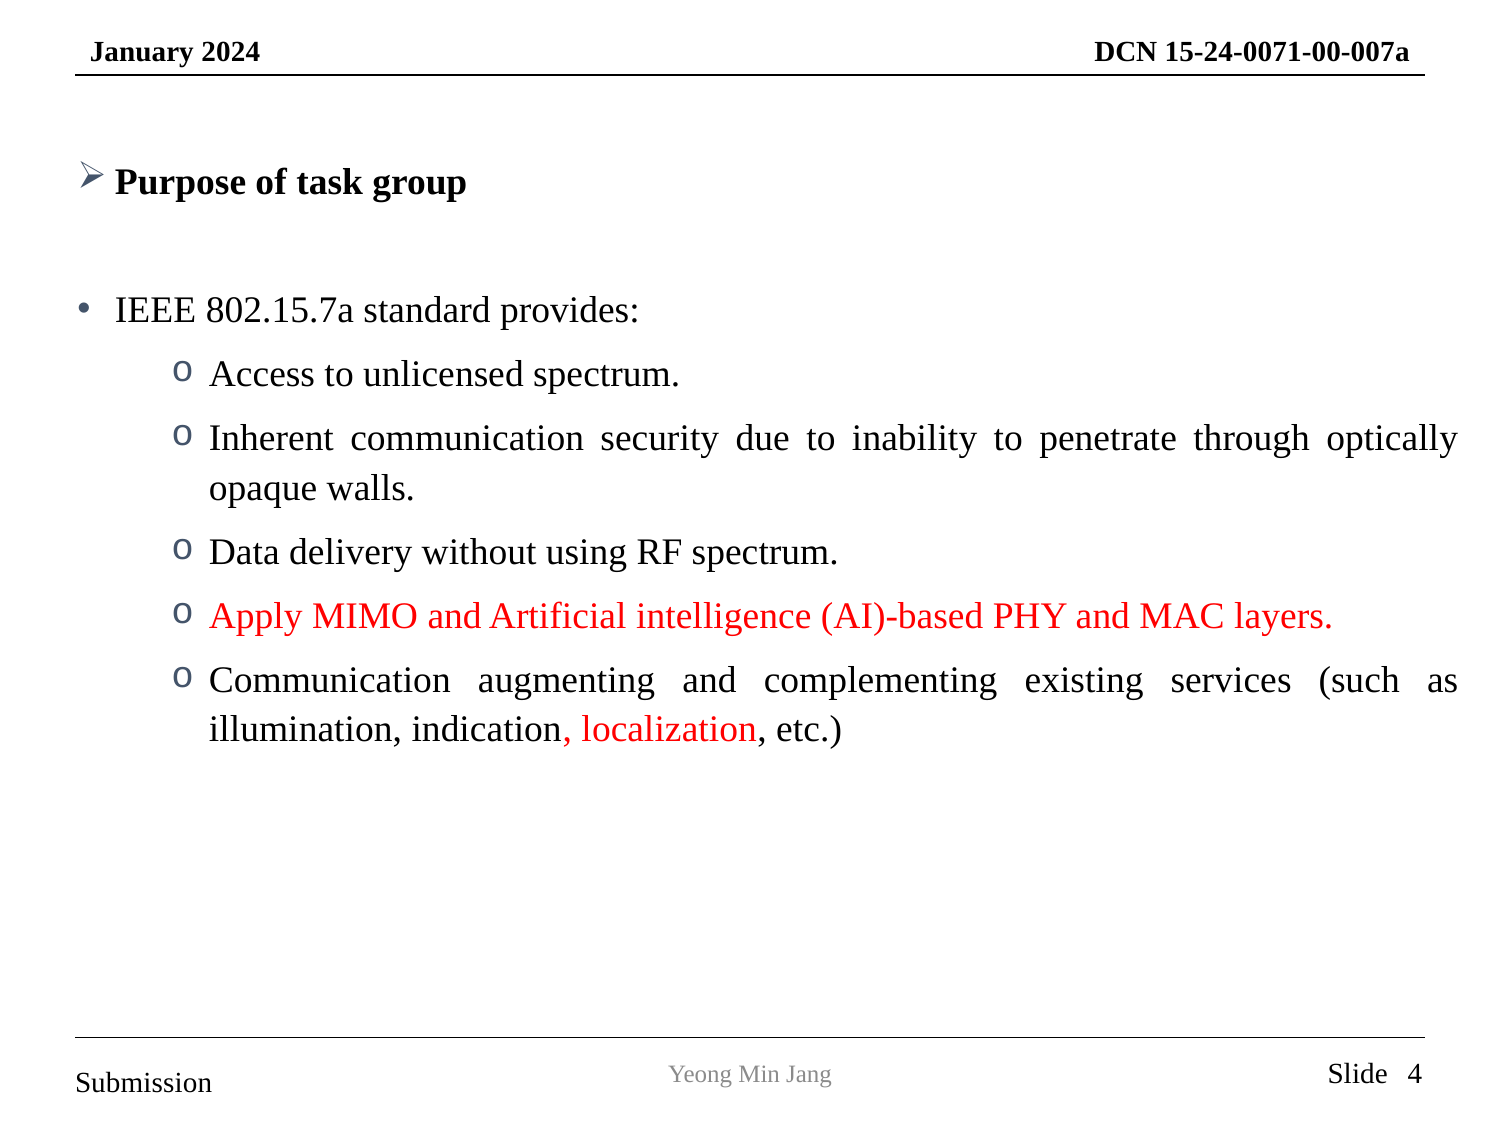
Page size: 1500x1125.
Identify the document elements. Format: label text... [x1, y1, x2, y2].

text_box Purpose of task group IEEE 802.15.7a standard provides: Access to unlicensed spectrum. Inherent communication security due to inability to penetrate through optically opaque walls. Data delivery without using RF spectrum. Apply MIMO and Artificial intelligence (AI)-based PHY and MAC layers. Communication augmenting and complementing existing services (such as illumination, indication, localization, etc.) [62, 144, 1475, 981]
